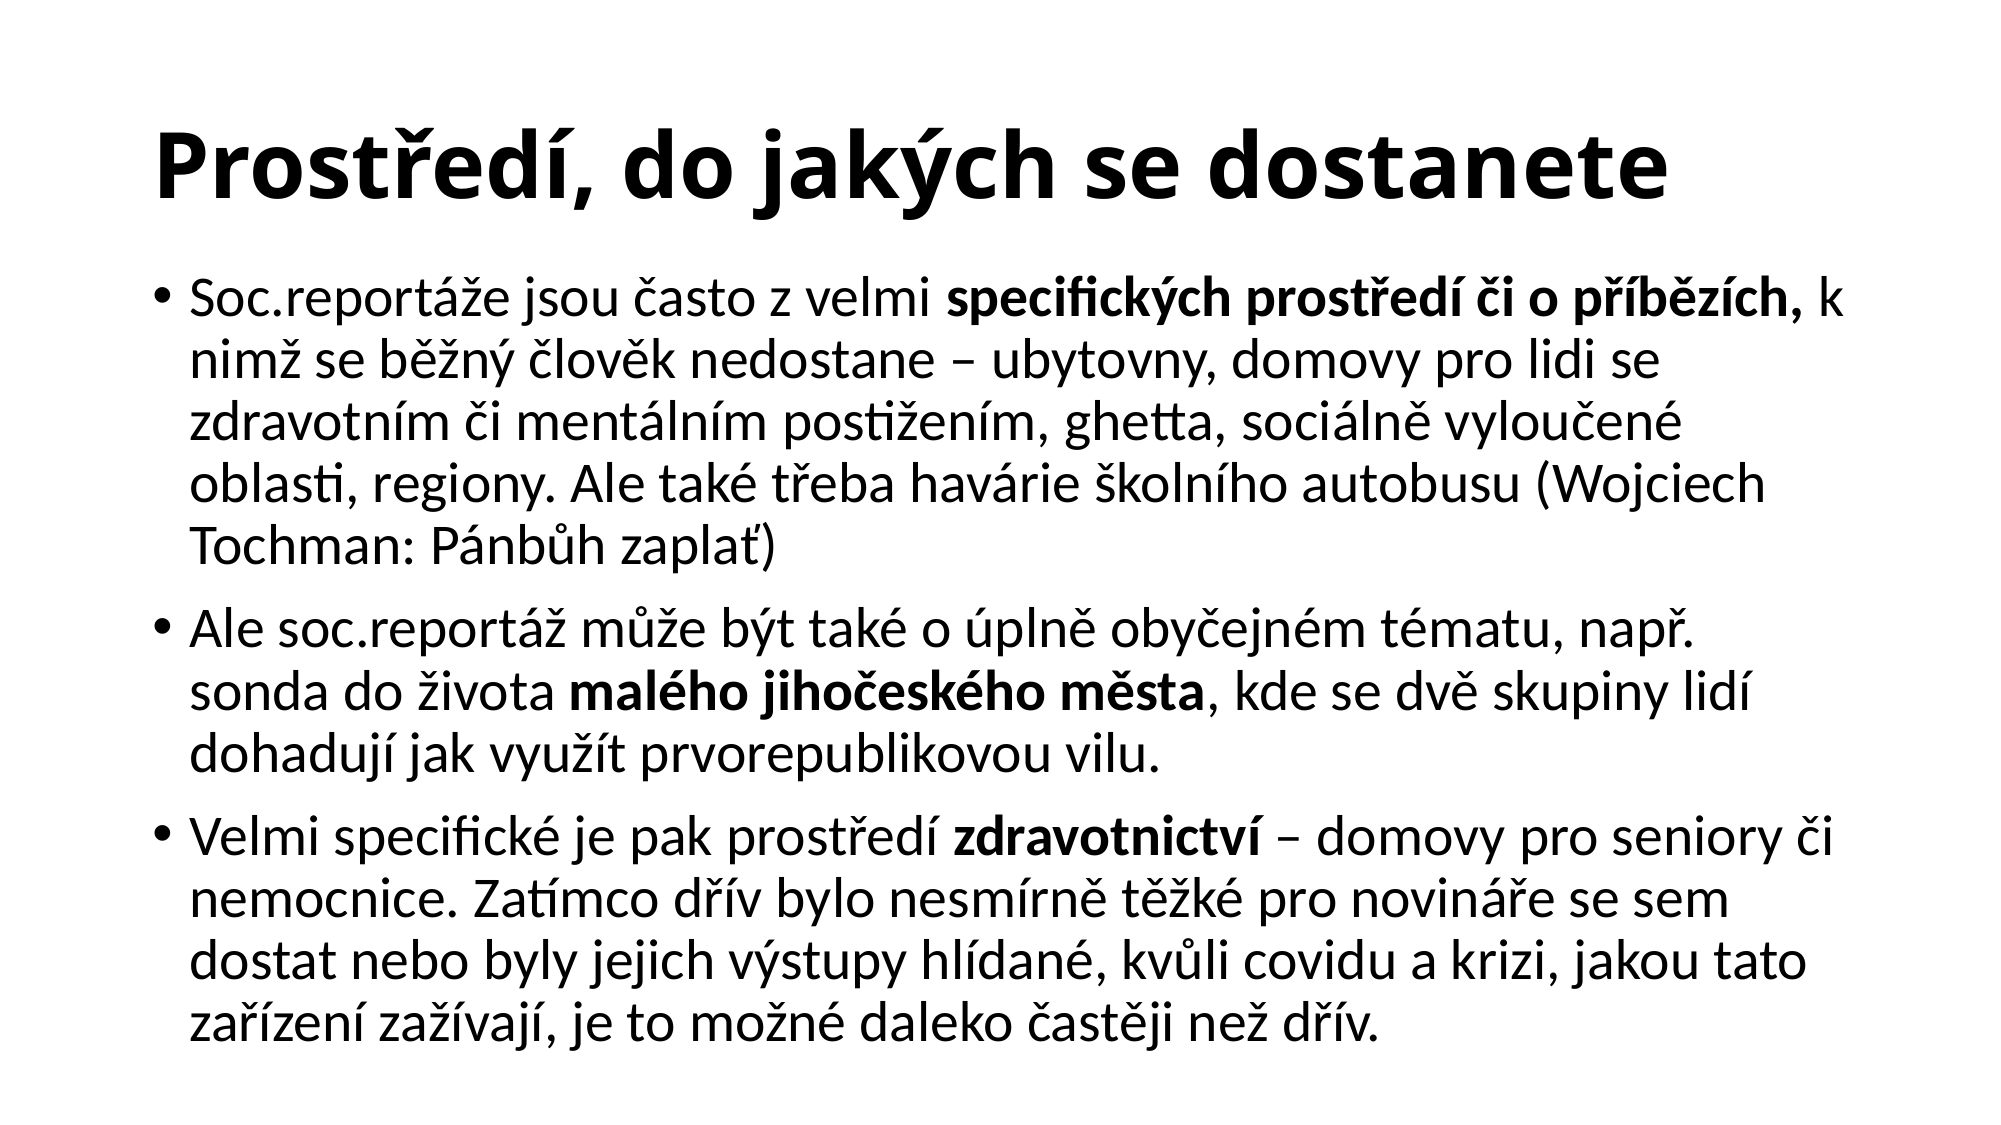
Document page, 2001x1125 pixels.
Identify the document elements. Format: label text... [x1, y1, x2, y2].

title Prostředí, do jakých se dostanete [137, 59, 1863, 259]
list Soc.reportáže jsou často z velmi specifických prostředí či o příbězích, k nimž se běžný člověk nedostane – ubytovny, domovy pro lidi se zdravotním či mentálním postižením, ghetta, sociálně vyloučené oblasti, regiony. Ale také třeba havárie školního autobusu (Wojciech Tochman: Pánbůh zaplať) Ale soc.reportáž může být také o úplně obyčejném tématu, např. sonda do života malého jihočeského města, kde se dvě skupiny lidí dohadují jak využít prvorepublikovou vilu. Velmi specifické je pak prostředí zdravotnictví – domovy pro seniory či nemocnice. Zatímco dřív bylo nesmírně těžké pro novináře se sem dostat nebo byly jejich výstupy hlídané, kvůli covidu a krizi, jakou tato zařízení zažívají, je to možné daleko častěji než dřív. [137, 259, 1863, 1066]
